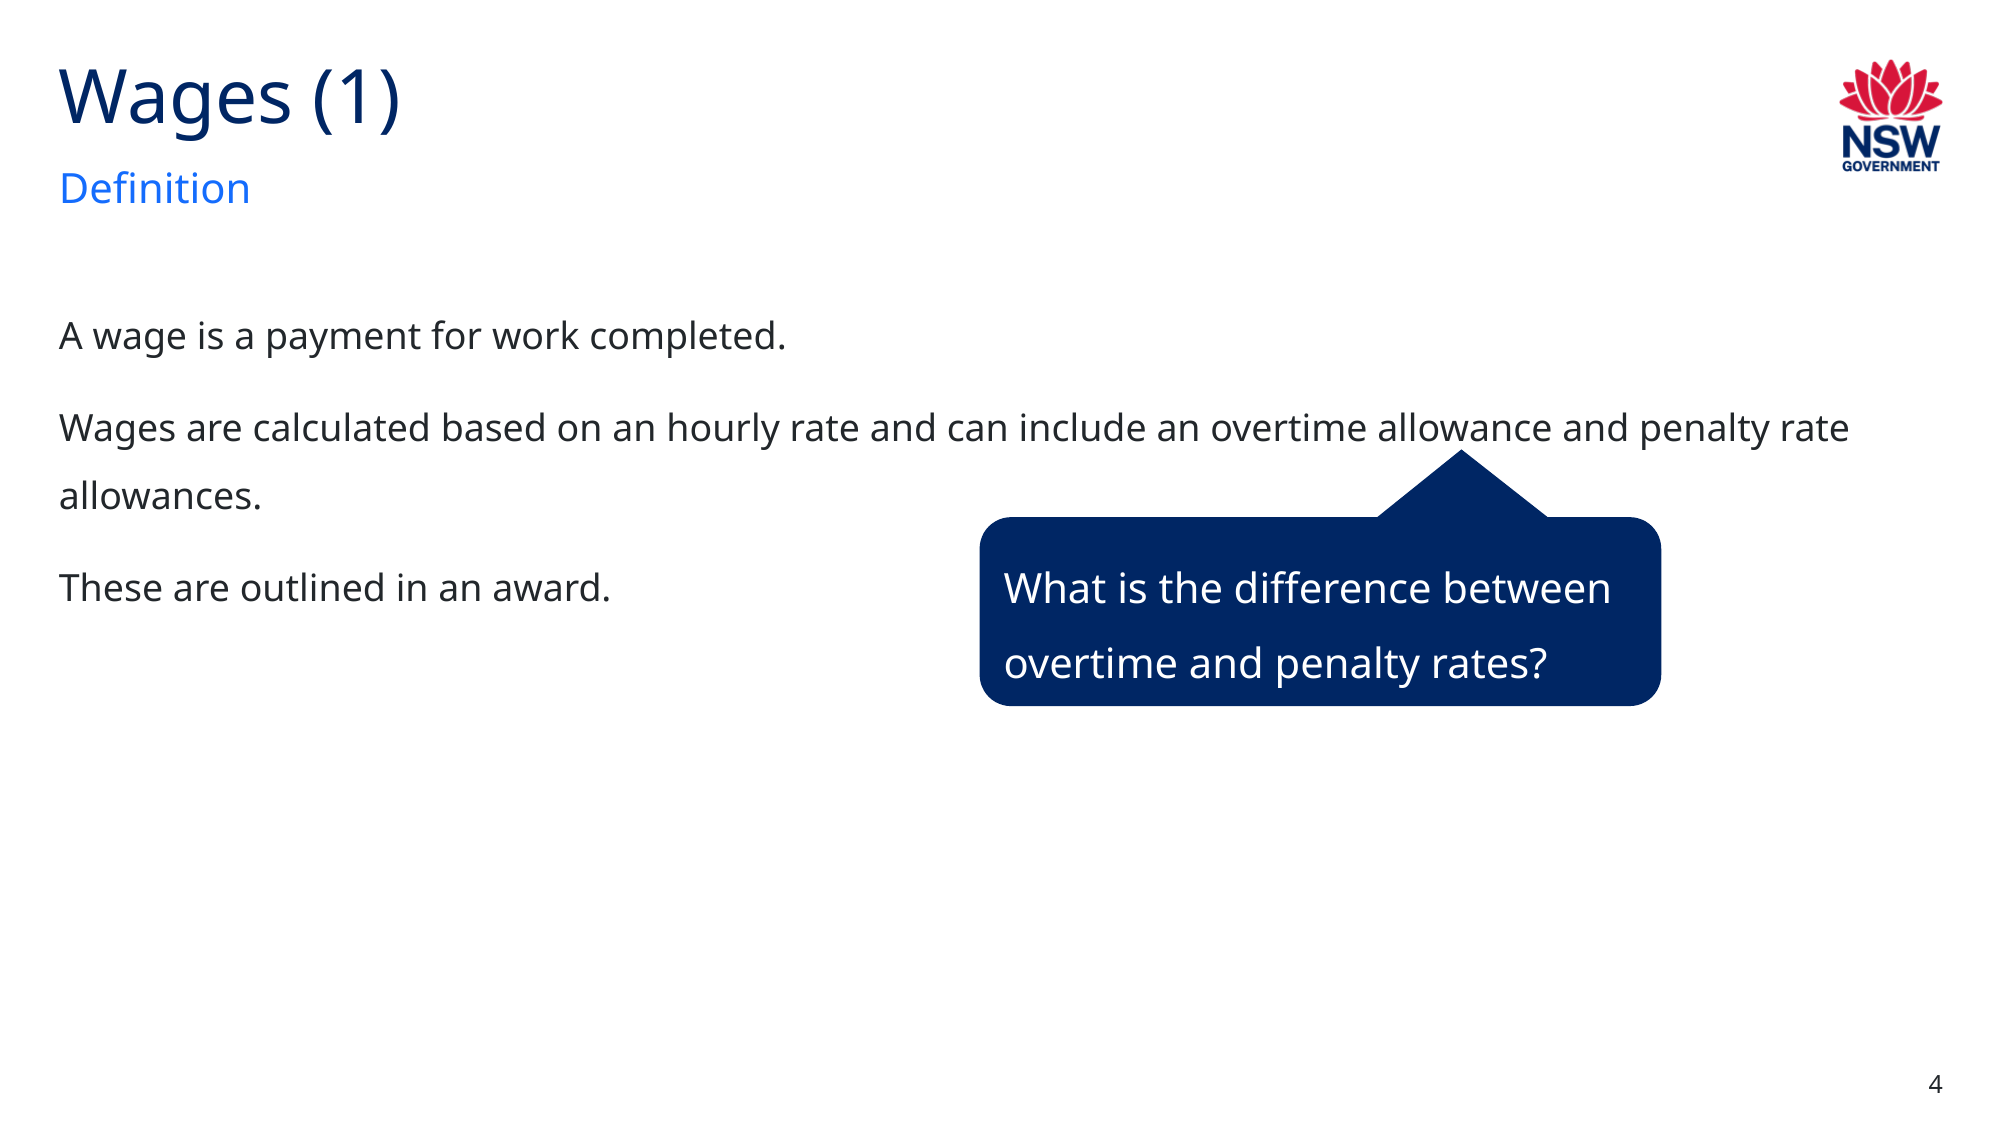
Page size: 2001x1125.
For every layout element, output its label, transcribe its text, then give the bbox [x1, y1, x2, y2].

picture [1839, 59, 1943, 172]
slide_number 4 [1824, 1068, 1943, 1099]
text_box What is the difference between overtime and penalty rates? [978, 448, 1663, 708]
title Wages (1) [59, 59, 1713, 149]
list Definition [59, 161, 1713, 212]
list A wage is a payment for work completed. Wages are calculated based on an hourly rate and can include an overtime allowance and penalty rate allowances. These are outlined in an award. [59, 289, 1943, 629]
